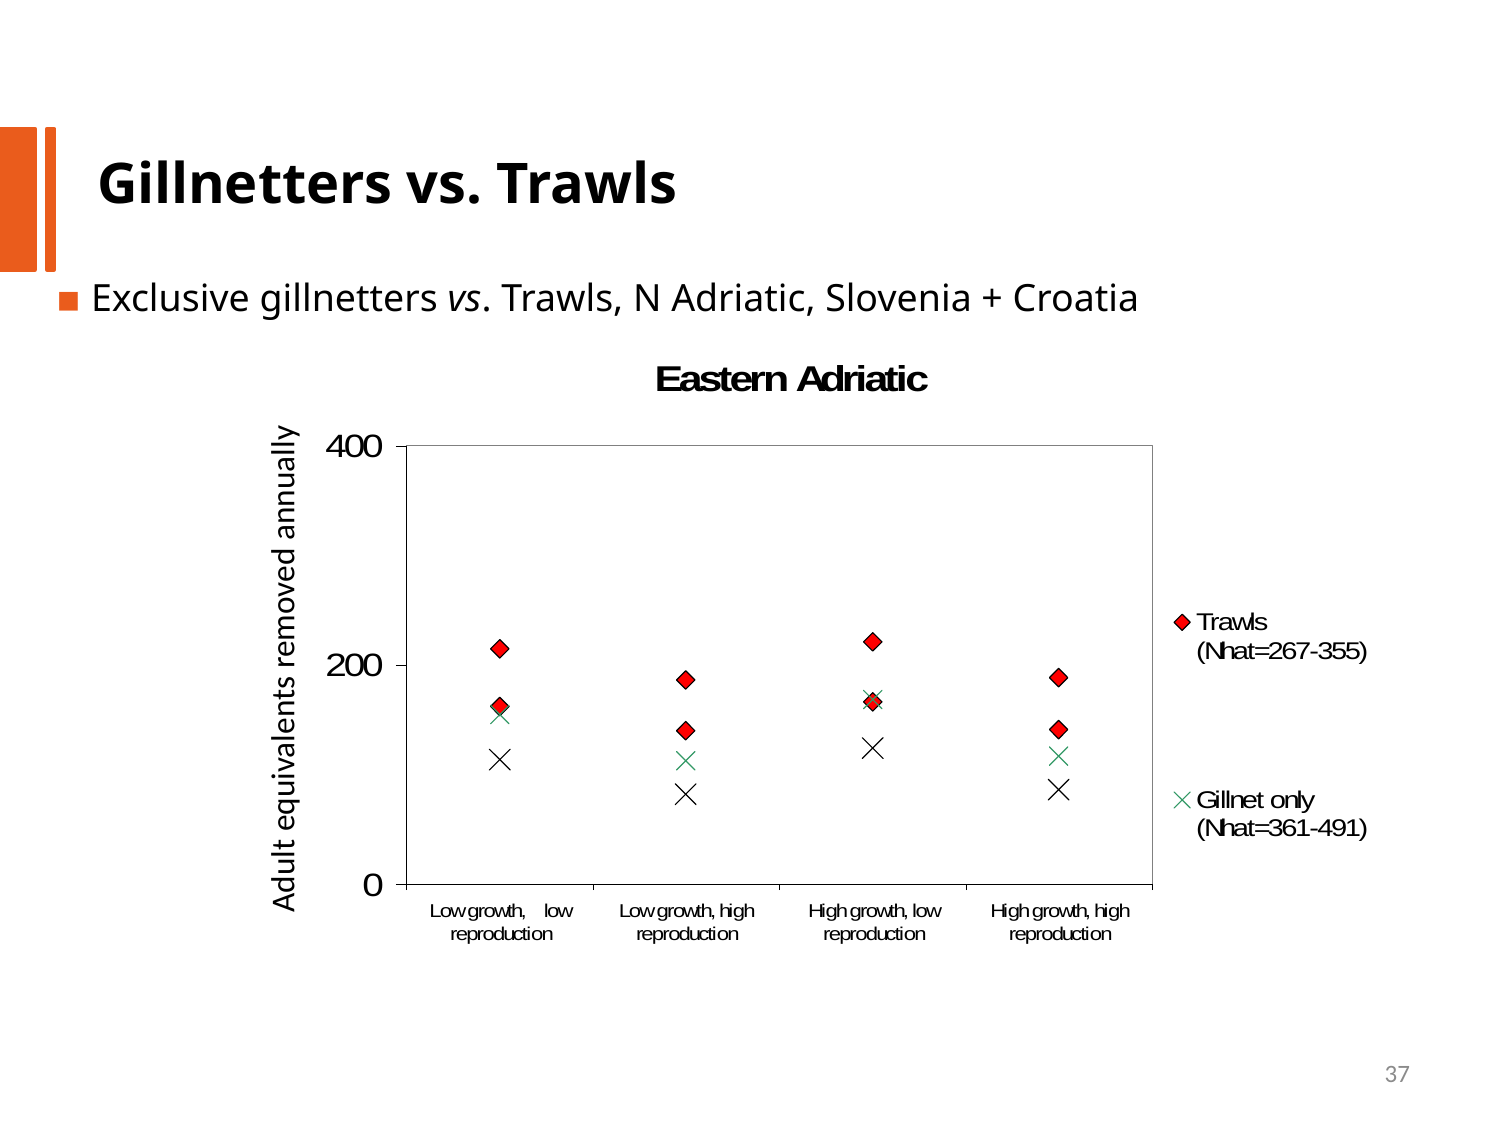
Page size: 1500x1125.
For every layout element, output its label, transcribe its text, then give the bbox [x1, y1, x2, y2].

slide_number 37 [1074, 1042, 1425, 1103]
text_box ▪ Exclusive gillnetters vs. Trawls, N Adriatic, Slovenia + Croatia [41, 266, 1223, 326]
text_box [253, 308, 1388, 963]
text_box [0, 128, 55, 270]
title Gillnetters vs. Trawls [82, 140, 845, 223]
